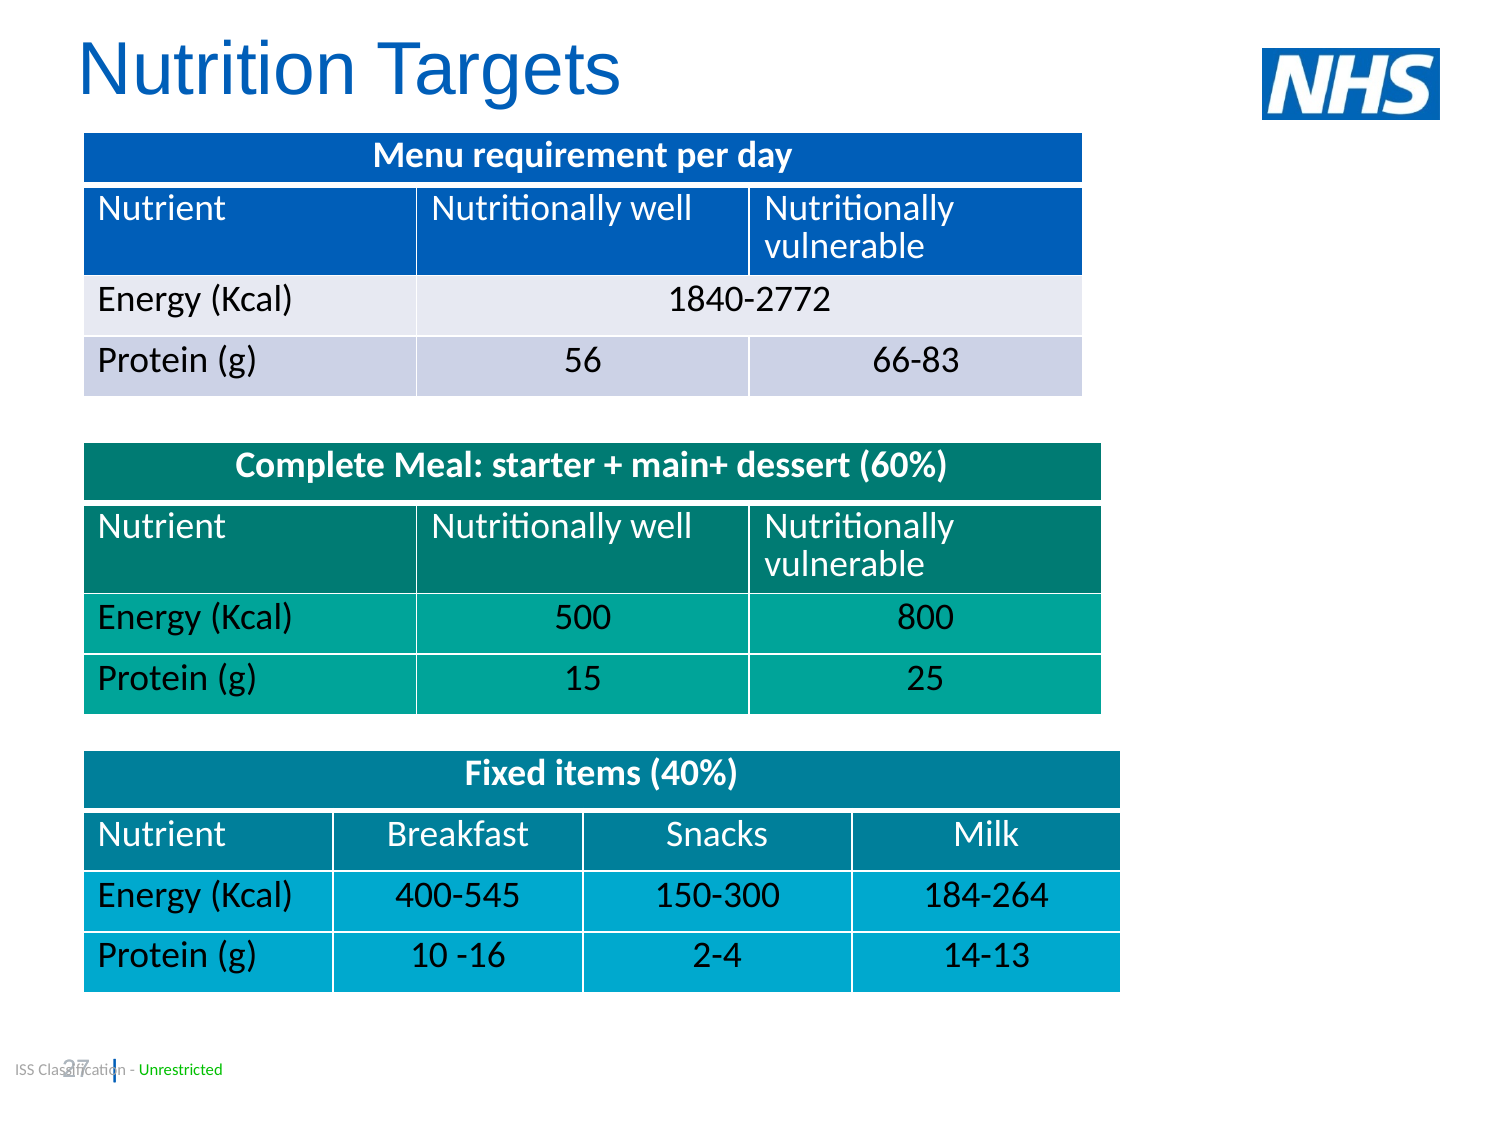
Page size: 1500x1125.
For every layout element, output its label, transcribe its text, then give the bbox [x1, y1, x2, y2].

table_cell 400-545 [334, 872, 582, 931]
table_cell Snacks [584, 813, 851, 870]
table_cell Breakfast [334, 813, 582, 870]
table_cell 150-300 [584, 872, 851, 931]
table_cell Nutrient [84, 188, 416, 275]
table_cell 500 [417, 594, 748, 653]
table_header Fixed items (40%) [84, 751, 1120, 808]
table_cell 10 -16 [334, 933, 582, 992]
title Nutrition Targets [63, 22, 1141, 123]
table_header Menu requirement per day [84, 133, 1082, 182]
table_cell 56 [417, 337, 748, 396]
table_cell 2-4 [584, 933, 851, 992]
table_cell 184-264 [853, 872, 1120, 931]
table_cell 1840-2772 [417, 276, 1082, 335]
table_cell Energy (Kcal) [84, 276, 416, 335]
table_cell Protein (g) [84, 337, 416, 396]
table_cell Nutrient [84, 813, 332, 870]
table_cell Nutrient [84, 506, 416, 593]
table_cell Nutritionally vulnerable [750, 506, 1101, 593]
table_cell 25 [750, 655, 1101, 714]
table_cell Energy (Kcal) [84, 872, 332, 931]
table_cell 800 [750, 594, 1101, 653]
table_cell 66-83 [750, 337, 1082, 396]
table_cell Protein (g) [84, 655, 416, 714]
table_cell Nutritionally well [417, 188, 748, 275]
table_cell Nutritionally vulnerable [750, 188, 1082, 275]
footer ISS Classification - Unrestricted [0, 1038, 1500, 1099]
table_cell Nutritionally well [417, 506, 748, 593]
table_cell 14-13 [853, 933, 1120, 992]
table_cell Protein (g) [84, 933, 332, 992]
picture [1262, 48, 1440, 120]
table_header Complete Meal: starter + main+ dessert (60%) [84, 443, 1101, 500]
table_cell Energy (Kcal) [84, 594, 416, 653]
table_cell 15 [417, 655, 748, 714]
table_cell Milk [853, 813, 1120, 870]
